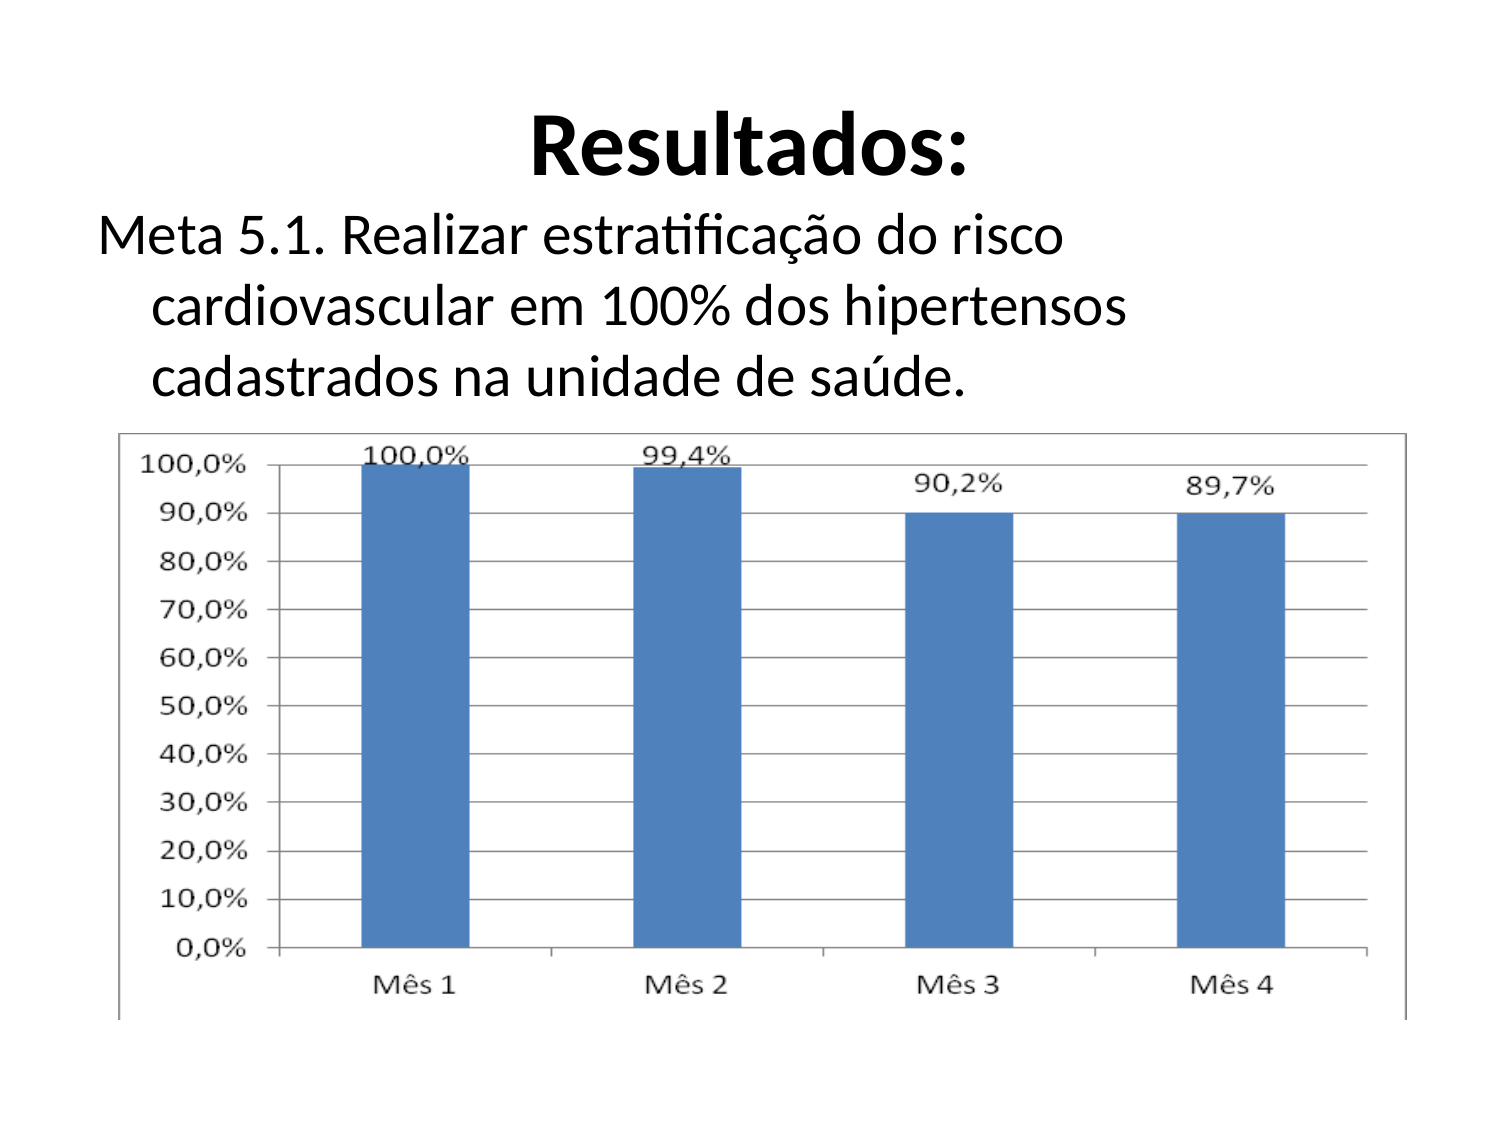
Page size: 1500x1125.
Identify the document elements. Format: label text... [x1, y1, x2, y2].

title Resultados: [75, 45, 1425, 233]
picture [116, 433, 1407, 1020]
list Meta 5.1. Realizar estratificação do risco cardiovascular em 100% dos hipertensos cadastrados na unidade de saúde. [82, 187, 1432, 418]
